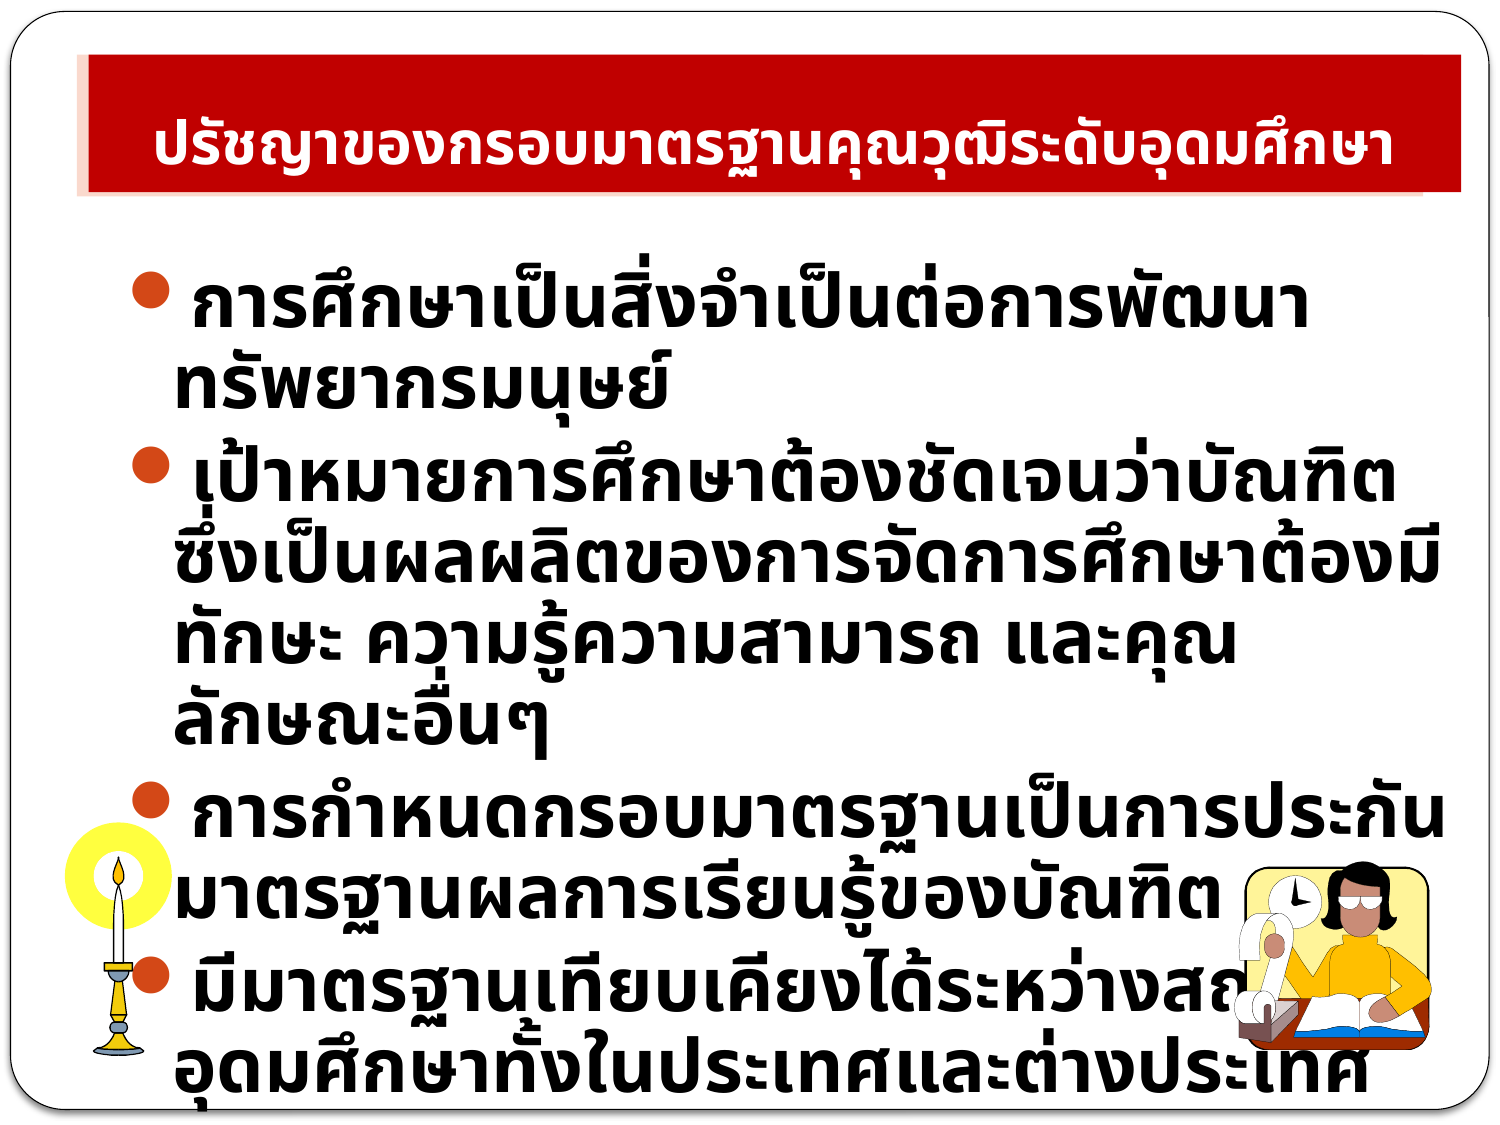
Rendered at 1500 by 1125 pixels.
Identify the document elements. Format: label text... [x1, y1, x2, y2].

text_box [76, 54, 1424, 197]
picture [64, 822, 172, 1056]
title ปรัชญาของกรอบมาตรฐานคุณวุฒิระดับอุดมศึกษา [88, 54, 1462, 193]
list การศึกษาเป็นสิ่งจำเป็นต่อการพัฒนาทรัพยากรมนุษย์ เป้าหมายการศึกษาต้องชัดเจนว่าบัณฑิตซึ่งเป็นผลผลิตของการจัดการศึกษาต้องมีทักษะ ความรู้ความสามารถ และคุณลักษณะอื่นๆ การกำหนดกรอบมาตรฐานเป็นการประกันมาตรฐานผลการเรียนรู้ของบัณฑิต มีมาตรฐานเทียบเคียงได้ระหว่างสถาบันอุดมศึกษาทั้งในประเทศและต่างประเทศ [112, 255, 1471, 1018]
picture [1234, 857, 1436, 1050]
